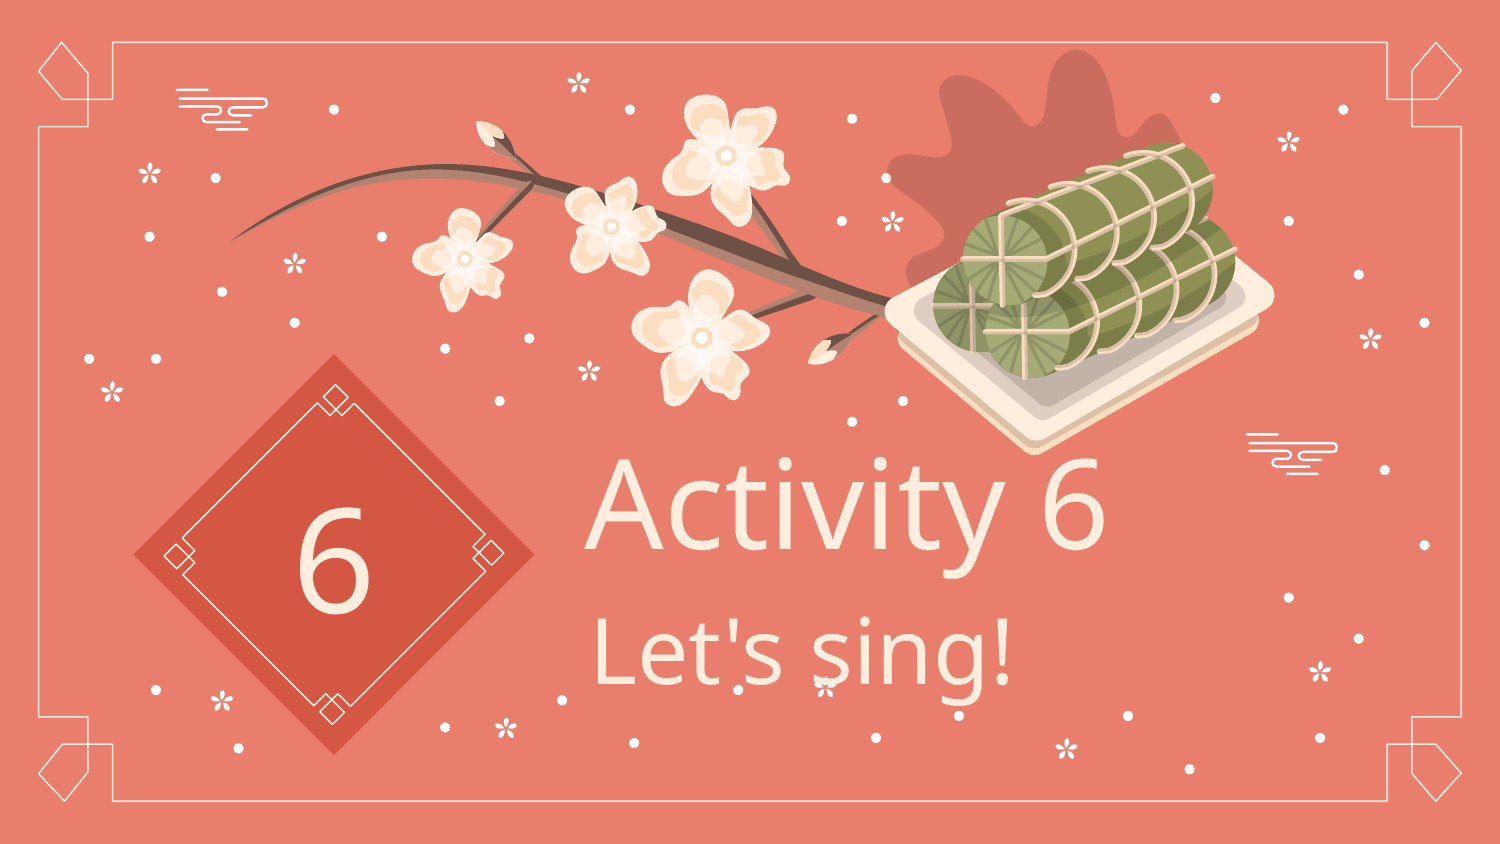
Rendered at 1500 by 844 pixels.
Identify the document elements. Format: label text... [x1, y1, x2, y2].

subtitle Let's sing! [574, 577, 1290, 653]
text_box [823, 0, 1278, 456]
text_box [133, 353, 535, 756]
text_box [403, 0, 806, 604]
title Activity 6 [810, 409, 1285, 577]
